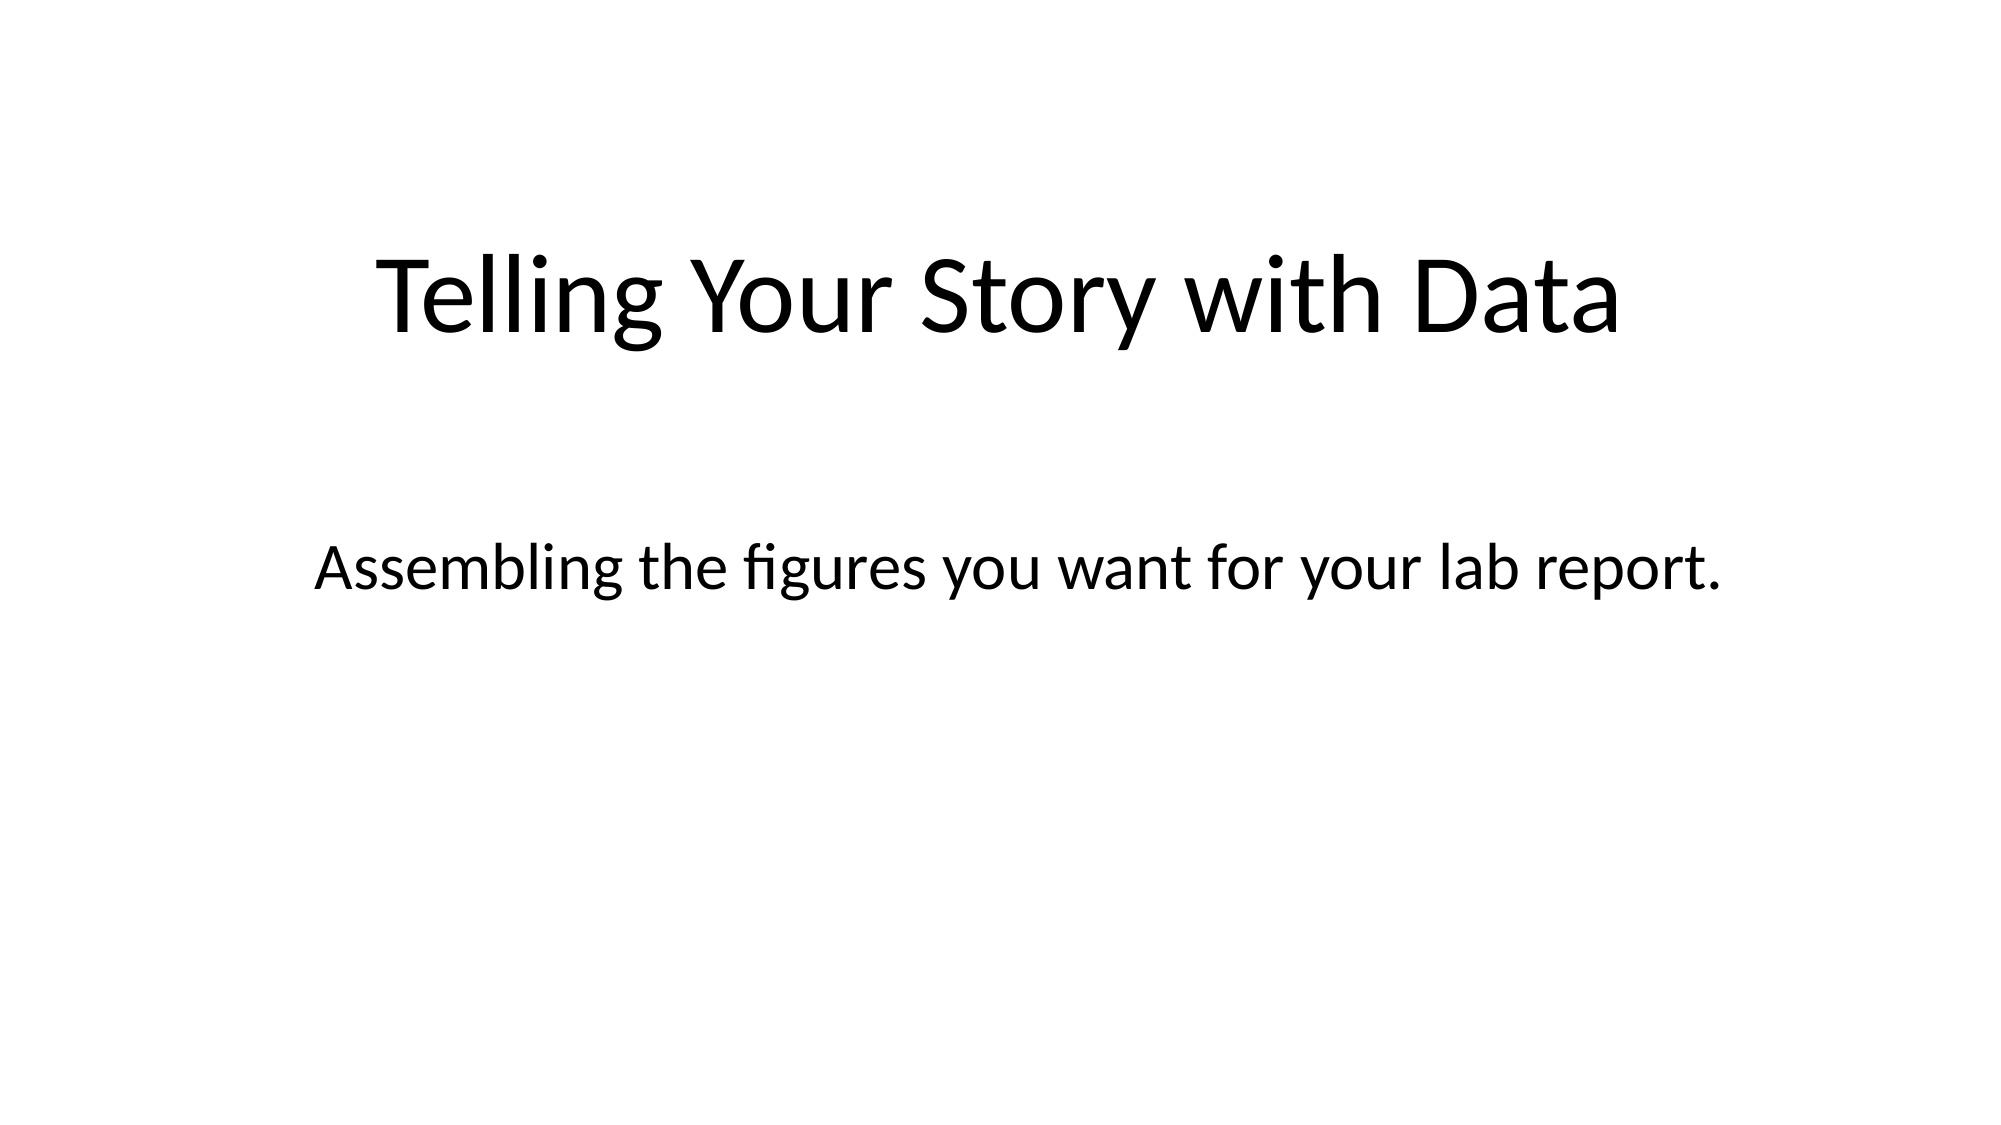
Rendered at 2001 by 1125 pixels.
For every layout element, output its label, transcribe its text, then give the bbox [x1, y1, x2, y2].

text_box Assembling the figures you want for your lab report. [300, 515, 1740, 610]
text_box Telling Your Story with Data [0, 213, 2000, 363]
